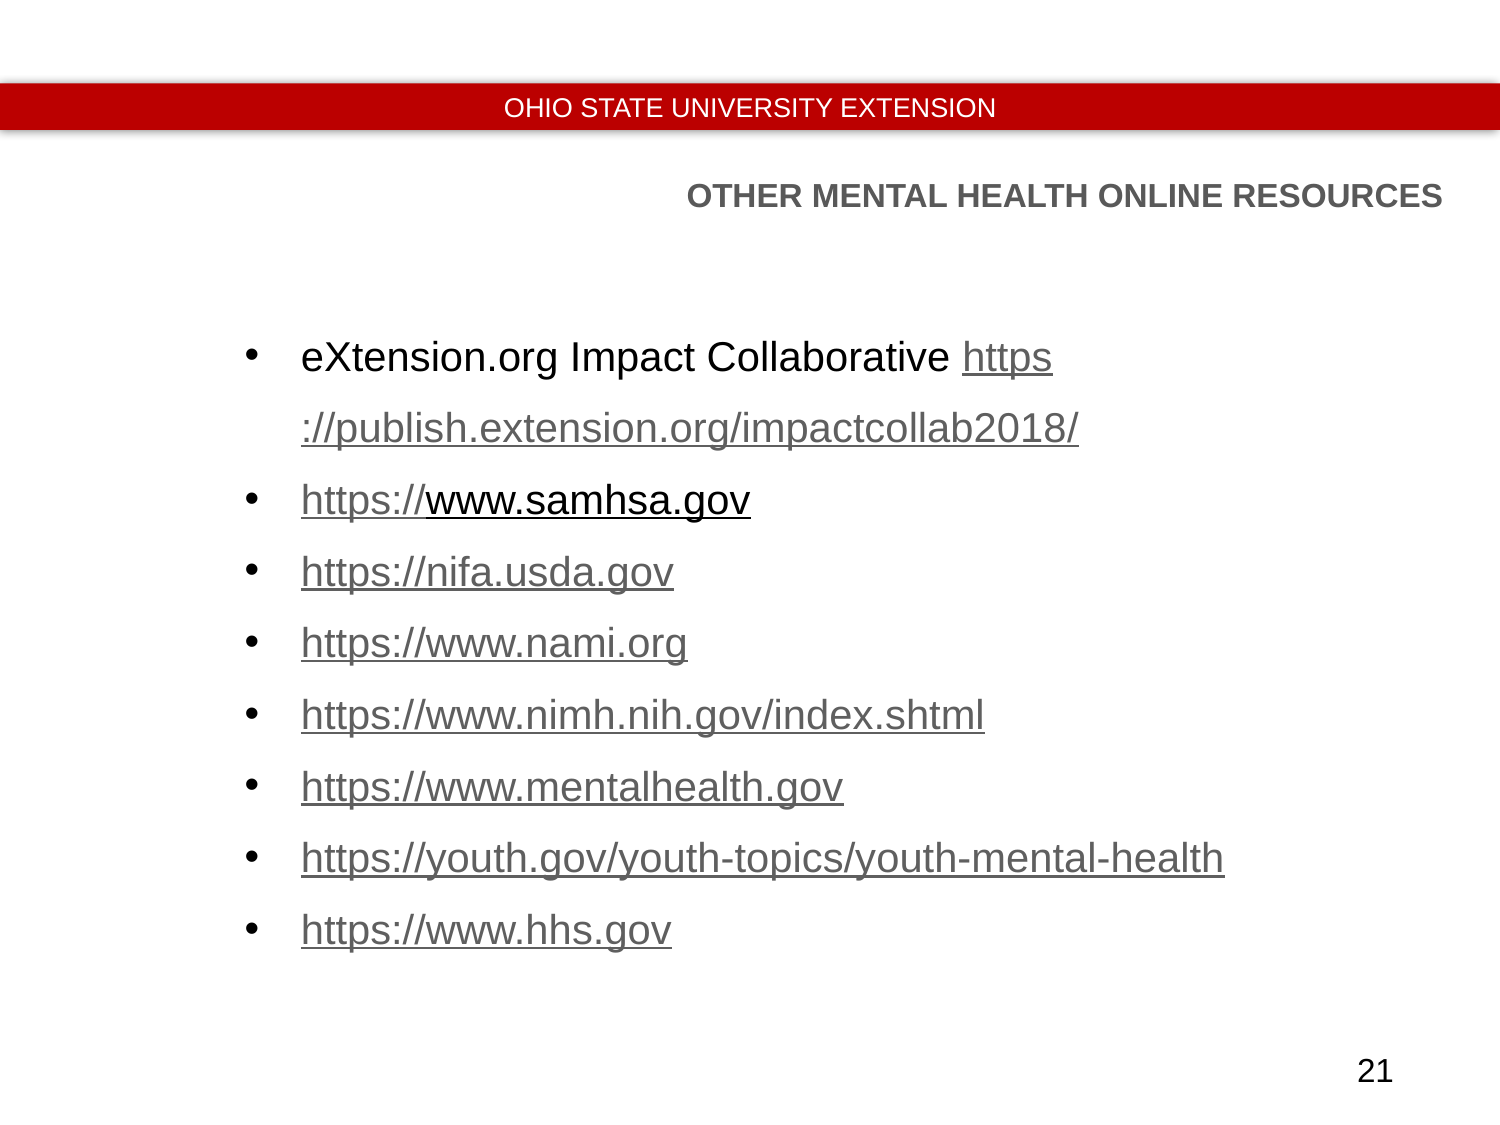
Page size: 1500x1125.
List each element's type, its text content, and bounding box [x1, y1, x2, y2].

list OTHER MENTAL HEALTH ONLINE RESOURCES [527, 172, 1459, 278]
list eXtension.org Impact Collaborative https://publish.extension.org/impactcollab2018/ https://www.samhsa.gov https://nifa.usda.gov https://www.nami.org https://www.nimh.nih.gov/index.shtml https://www.mentalhealth.gov https://youth.gov/youth-topics/youth-mental-health https://www.hhs.gov [229, 300, 1301, 1043]
